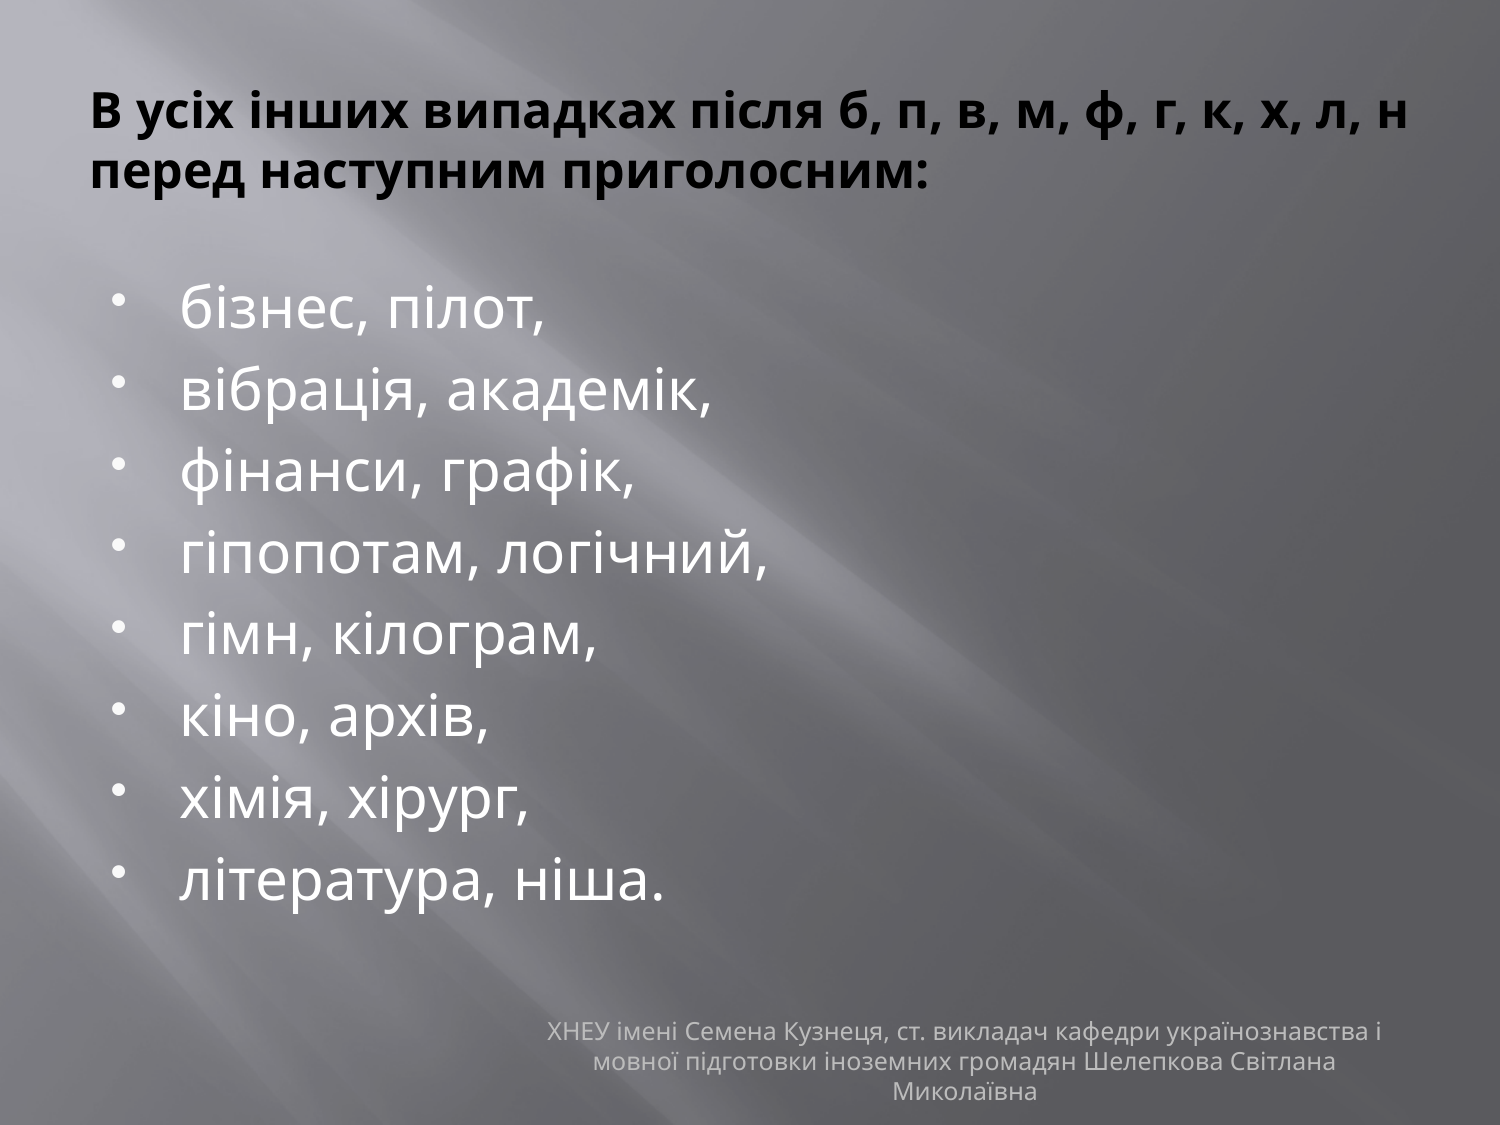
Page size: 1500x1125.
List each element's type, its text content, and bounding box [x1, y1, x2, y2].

footer ХНЕУ імені Семена Кузнеця, ст. викладач кафедри українознавства і мовної підготовки іноземних громадян Шелепкова Світлана Миколаївна [512, 1052, 1418, 1113]
list бізнес, пілот, вібрація, академік, фінанси, графік, гіпопотам, логічний, гімн, кілограм, кіно, архів, хімія, хірург, література, ніша. [75, 262, 1425, 1035]
title В усіх інших випадках після б, п, в, м, ф, г, к, х, л, н перед наступним приголосним: [75, 45, 1425, 233]
